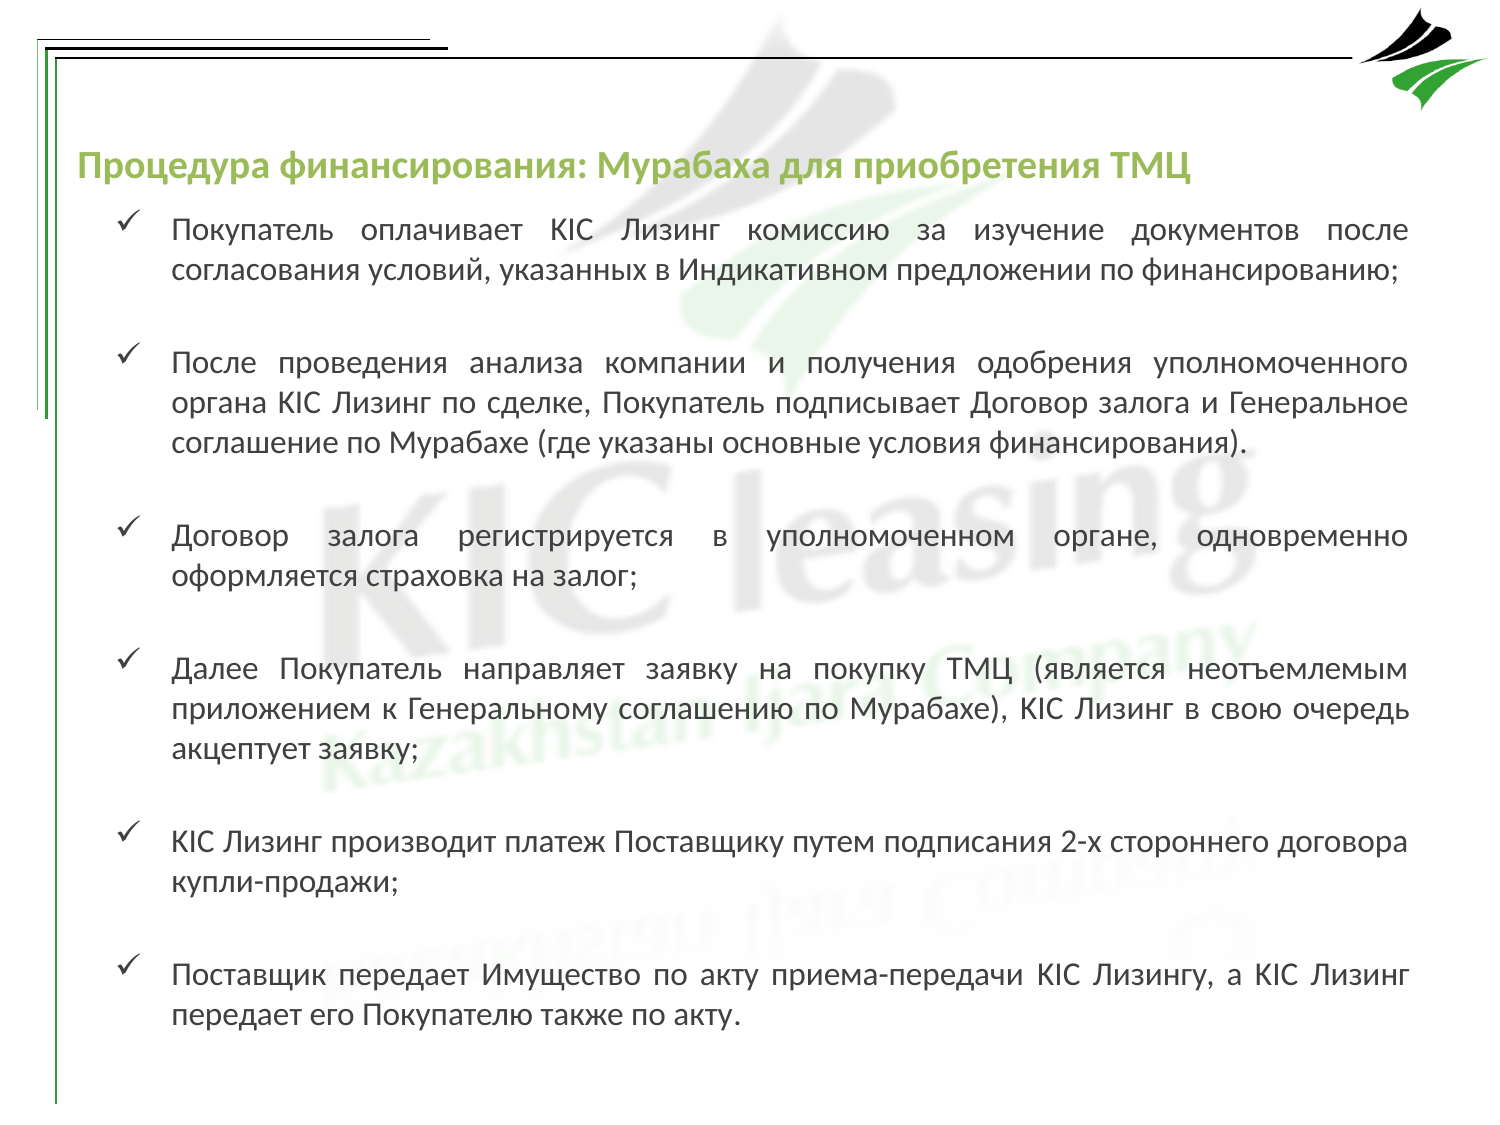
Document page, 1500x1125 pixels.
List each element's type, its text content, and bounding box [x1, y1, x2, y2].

text_box Процедура финансирования: Мурабаха для приобретения ТМЦ [62, 124, 1250, 200]
list Покупатель оплачивает KIC Лизинг комиссию за изучение документов после согласования условий, указанных в Индикативном предложении по финансированию; После проведения анализа компании и получения одобрения уполномоченного органа KIC Лизинг по сделке, Покупатель подписывает Договор залога и Генеральное соглашение по Мурабахе (где указаны основные условия финансирования). Договор залога регистрируется в уполномоченном органе, одновременно оформляется страховка на залог; Далее Покупатель направляет заявку на покупку ТМЦ (является неотъемлемым приложением к Генеральному соглашению по Мурабахе), KIC Лизинг в свою очередь акцептует заявку; KIC Лизинг производит платеж Поставщику путем подписания 2-х стороннего договора купли-продажи; Поставщик передает Имущество по акту приема-передачи KIC Лизингу, а KIC Лизинг передает его Покупателю также по акту. [99, 200, 1425, 1055]
picture [1352, 7, 1492, 114]
